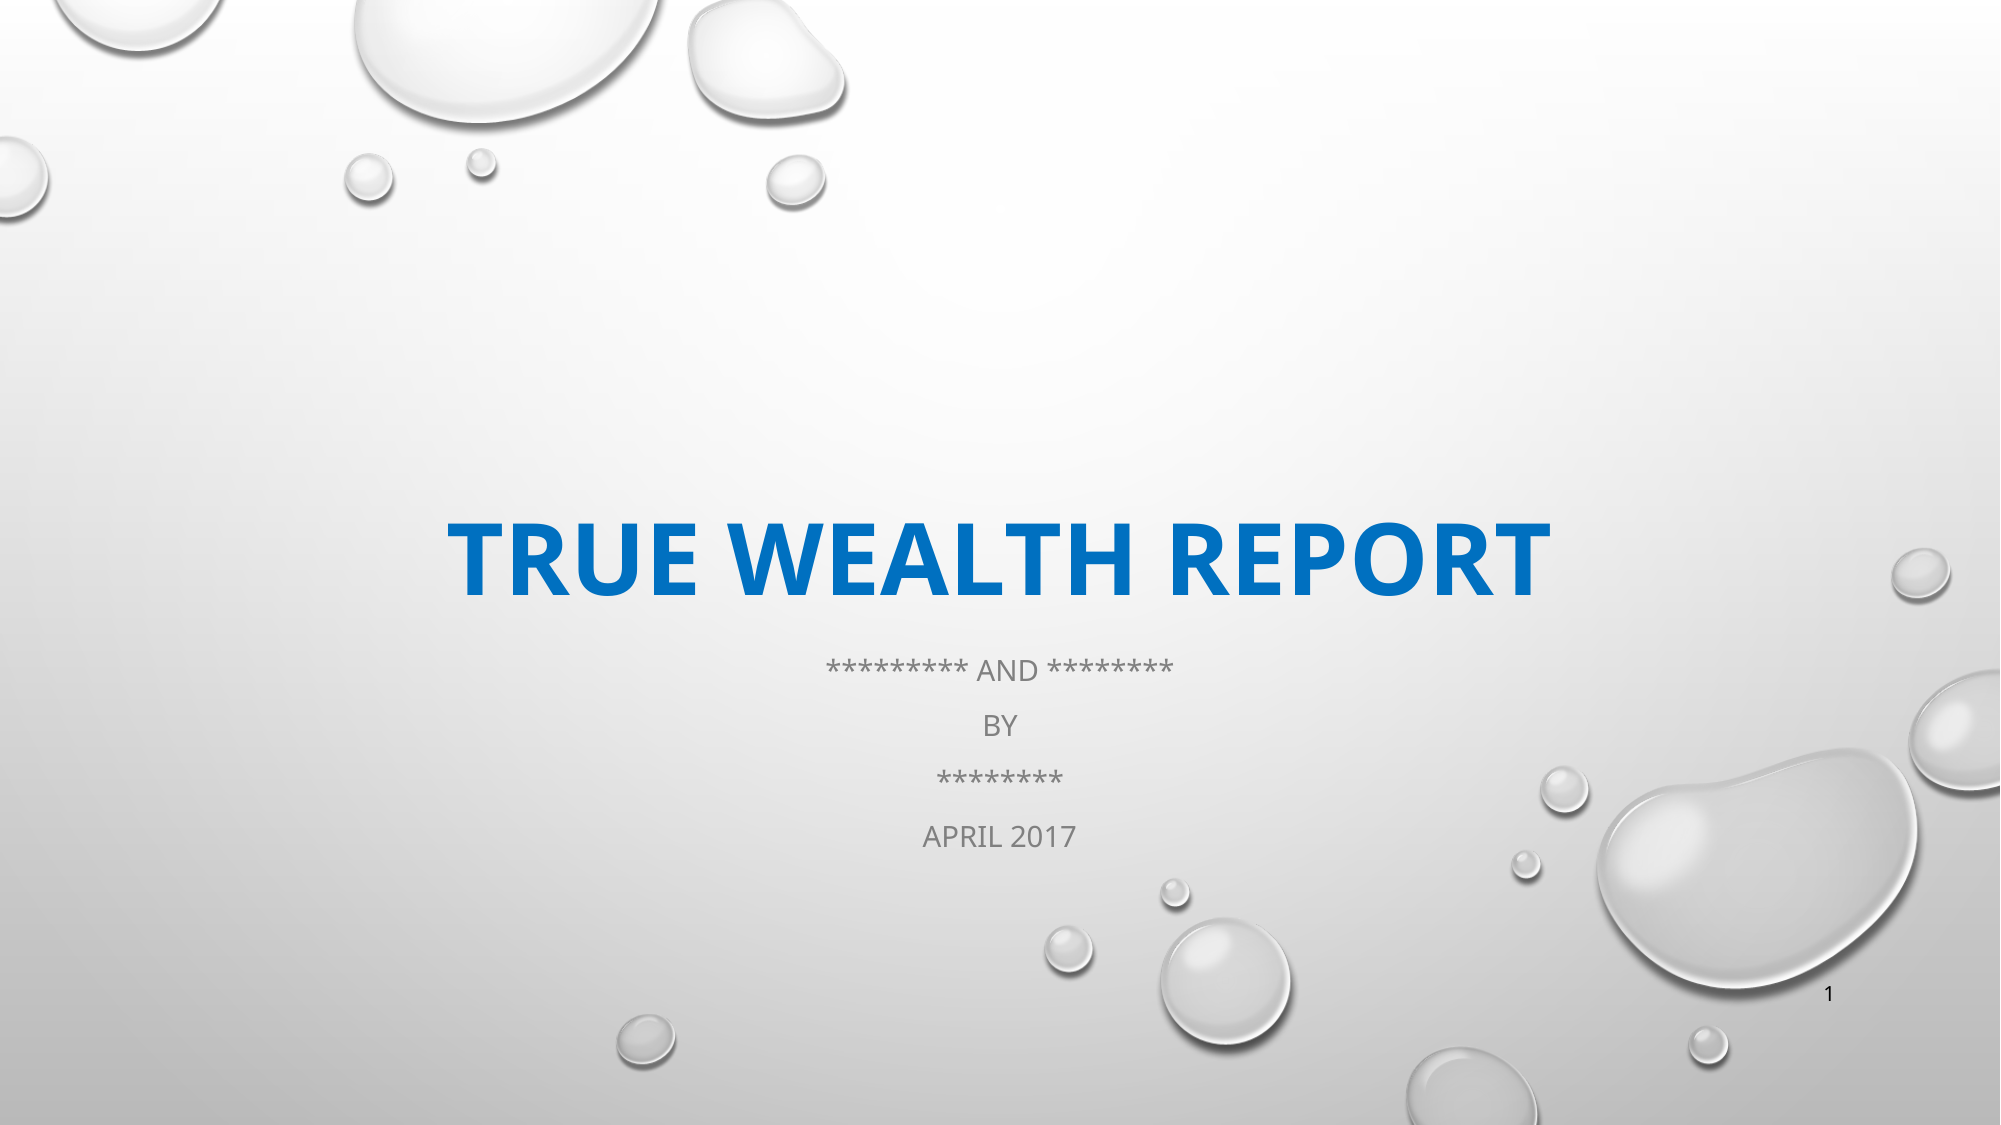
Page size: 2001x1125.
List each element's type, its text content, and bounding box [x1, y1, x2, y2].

slide_number 1 [1724, 965, 1851, 1025]
subtitle ********* AND ******** By ******** April 2017 [287, 637, 1713, 863]
title TRUE WEALTH REPORT [287, 213, 1713, 625]
picture [0, 0, 2000, 1125]
